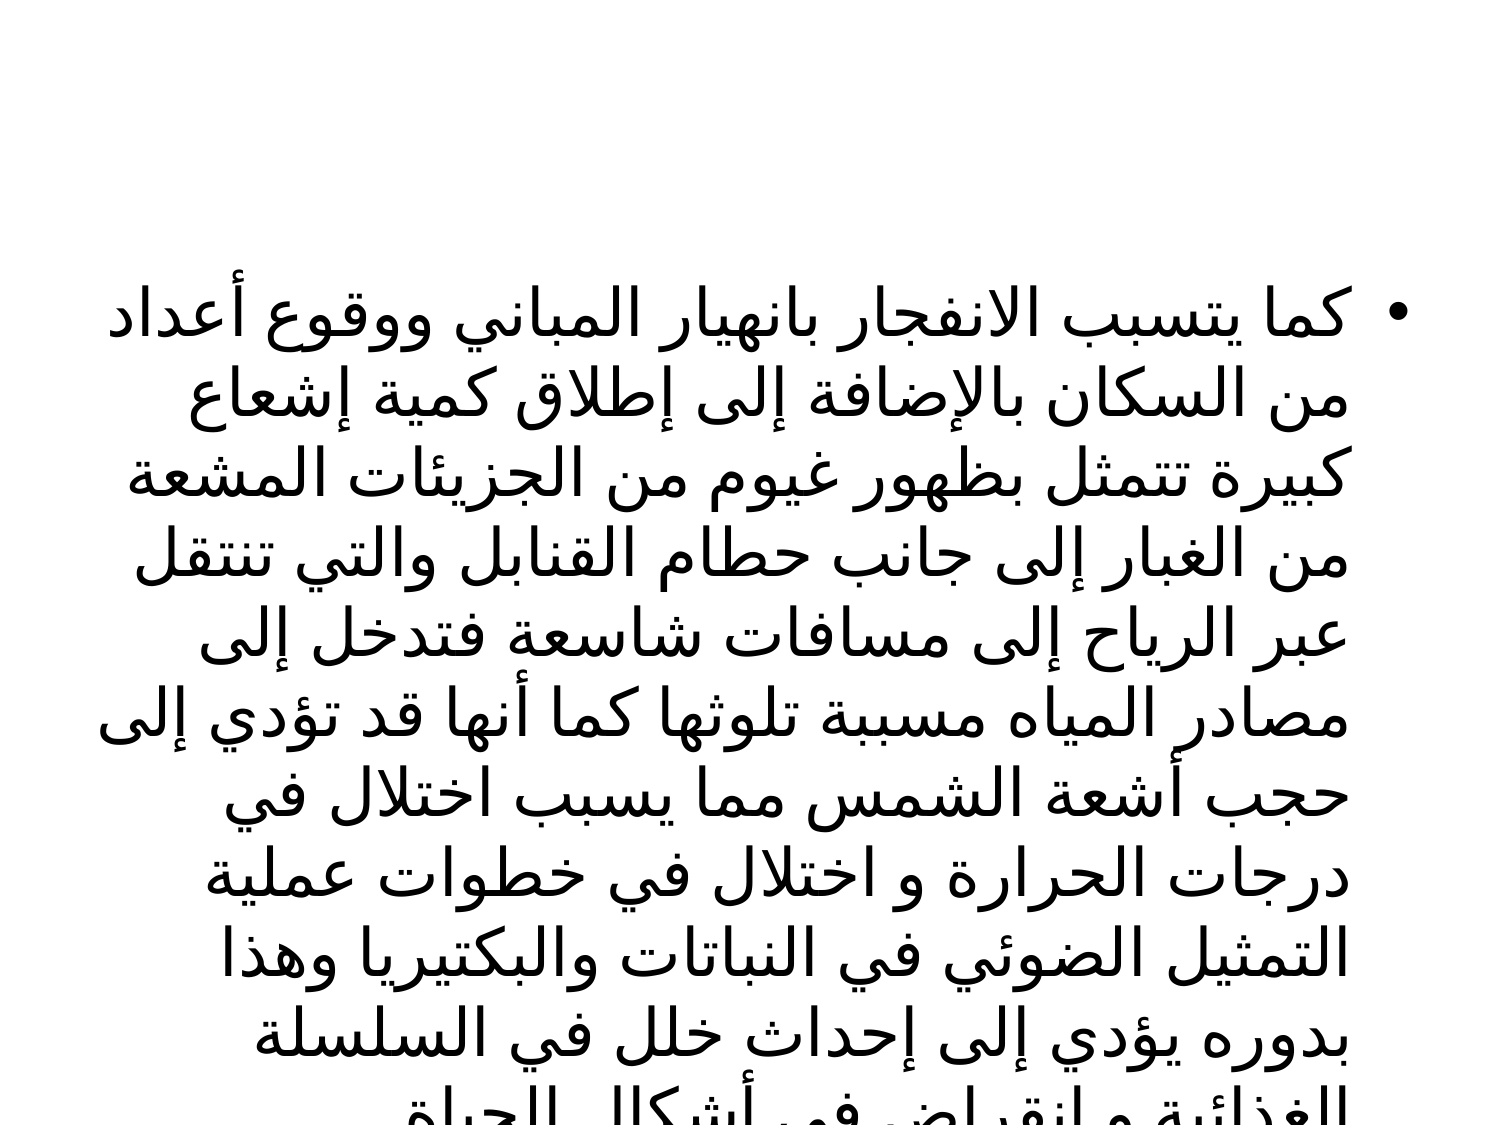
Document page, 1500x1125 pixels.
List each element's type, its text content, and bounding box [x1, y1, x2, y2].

list كما يتسبب الانفجار بانهيار المباني ووقوع أعداد من السكان بالإضافة إلى إطلاق كمية إشعاع كبيرة تتمثل بظهور غيوم من الجزيئات المشعة من الغبار إلى جانب حطام القنابل والتي تنتقل عبر الرياح إلى مسافات شاسعة فتدخل إلى مصادر المياه مسببة تلوثها كما أنها قد تؤدي إلى حجب أشعة الشمس مما يسبب اختلال في درجات الحرارة و اختلال في خطوات عملية التمثيل الضوئي في النباتات والبكتيريا وهذا بدوره يؤدي إلى إحداث خلل في السلسلة الغذائية و انقراض في أشكال الحياة [75, 262, 1425, 1005]
